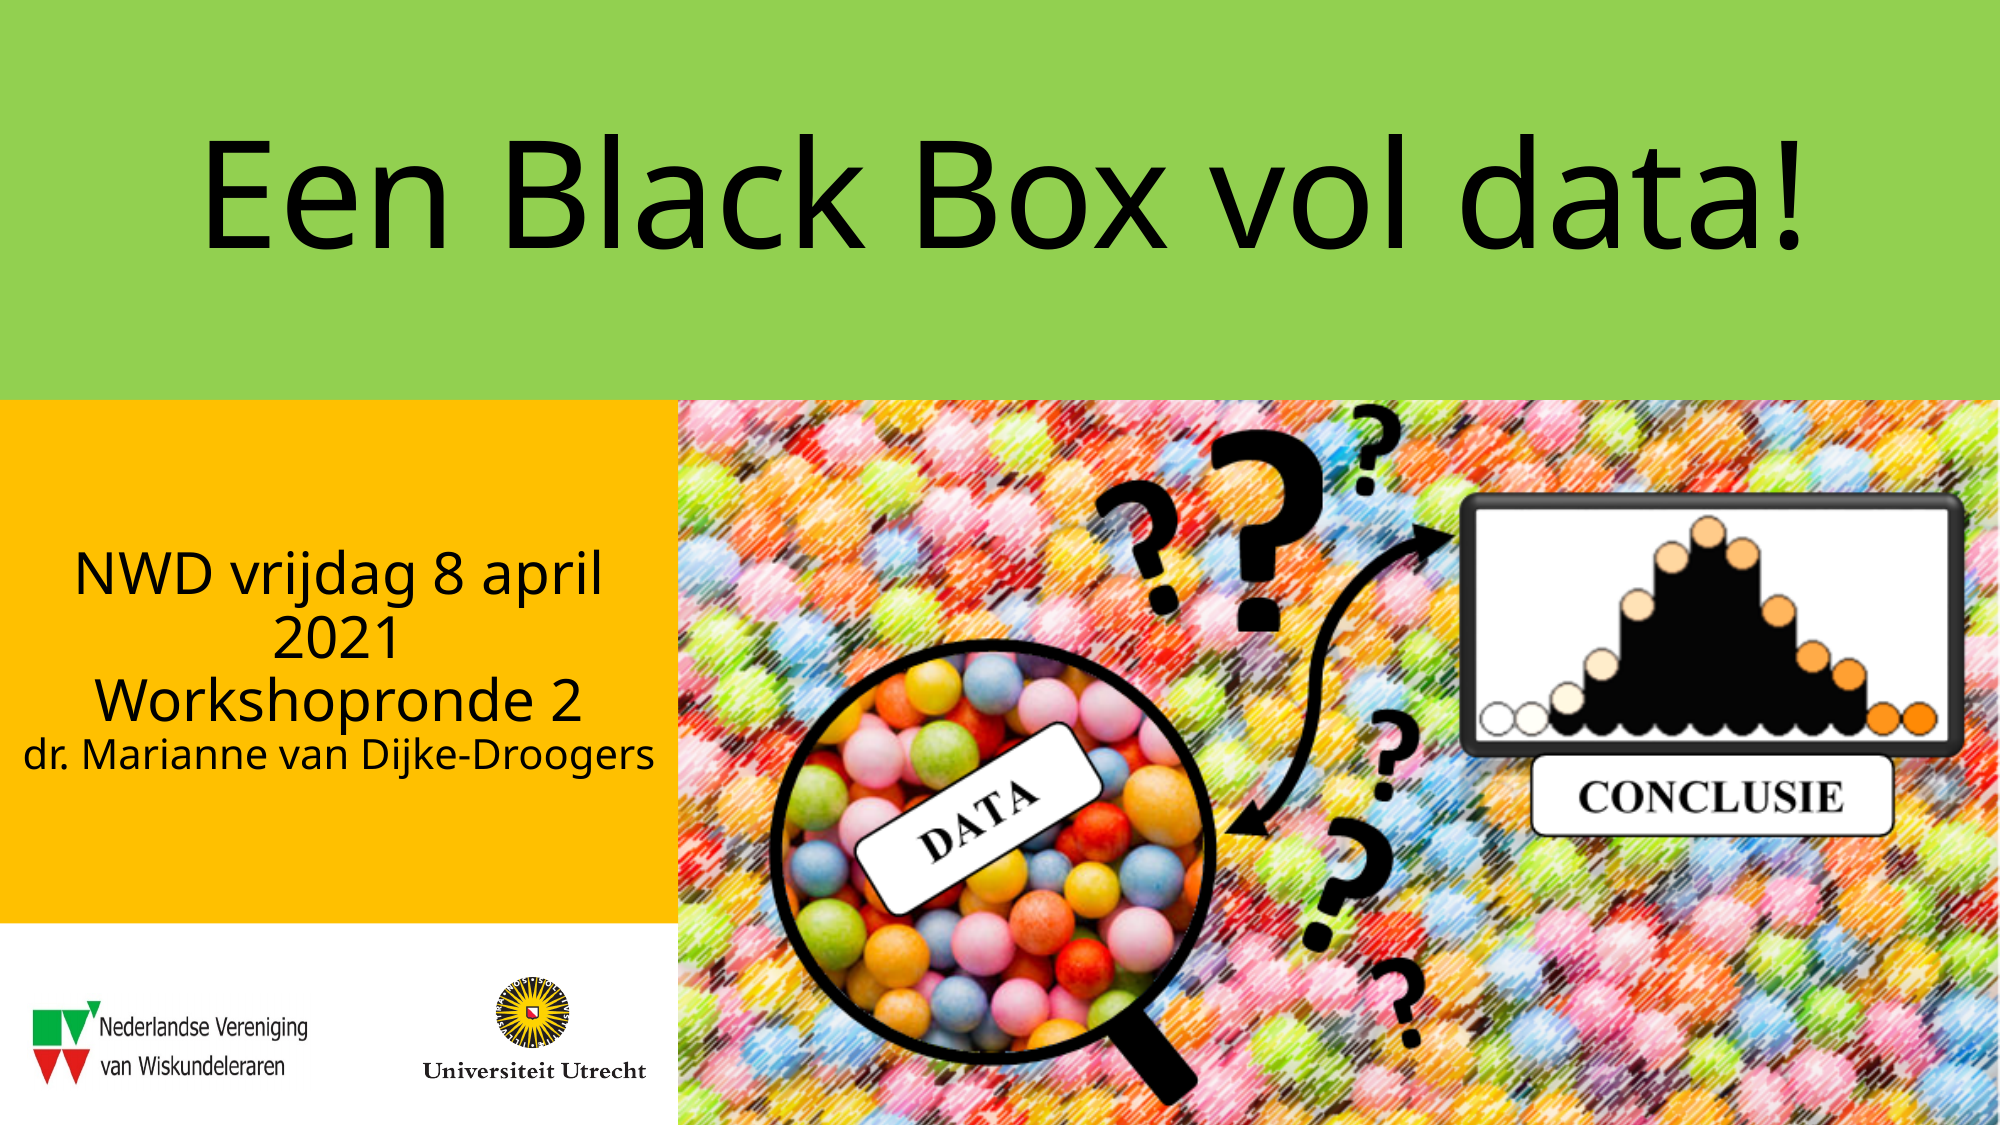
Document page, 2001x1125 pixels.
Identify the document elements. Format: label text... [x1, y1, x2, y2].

title Een Black Box vol data! [0, 0, 2000, 399]
picture [418, 968, 649, 1091]
subtitle NWD vrijdag 8 april 2021 Workshopronde 2 dr. Marianne van Dijke-Droogers [0, 399, 678, 924]
picture [27, 993, 311, 1091]
picture [678, 399, 2000, 1125]
